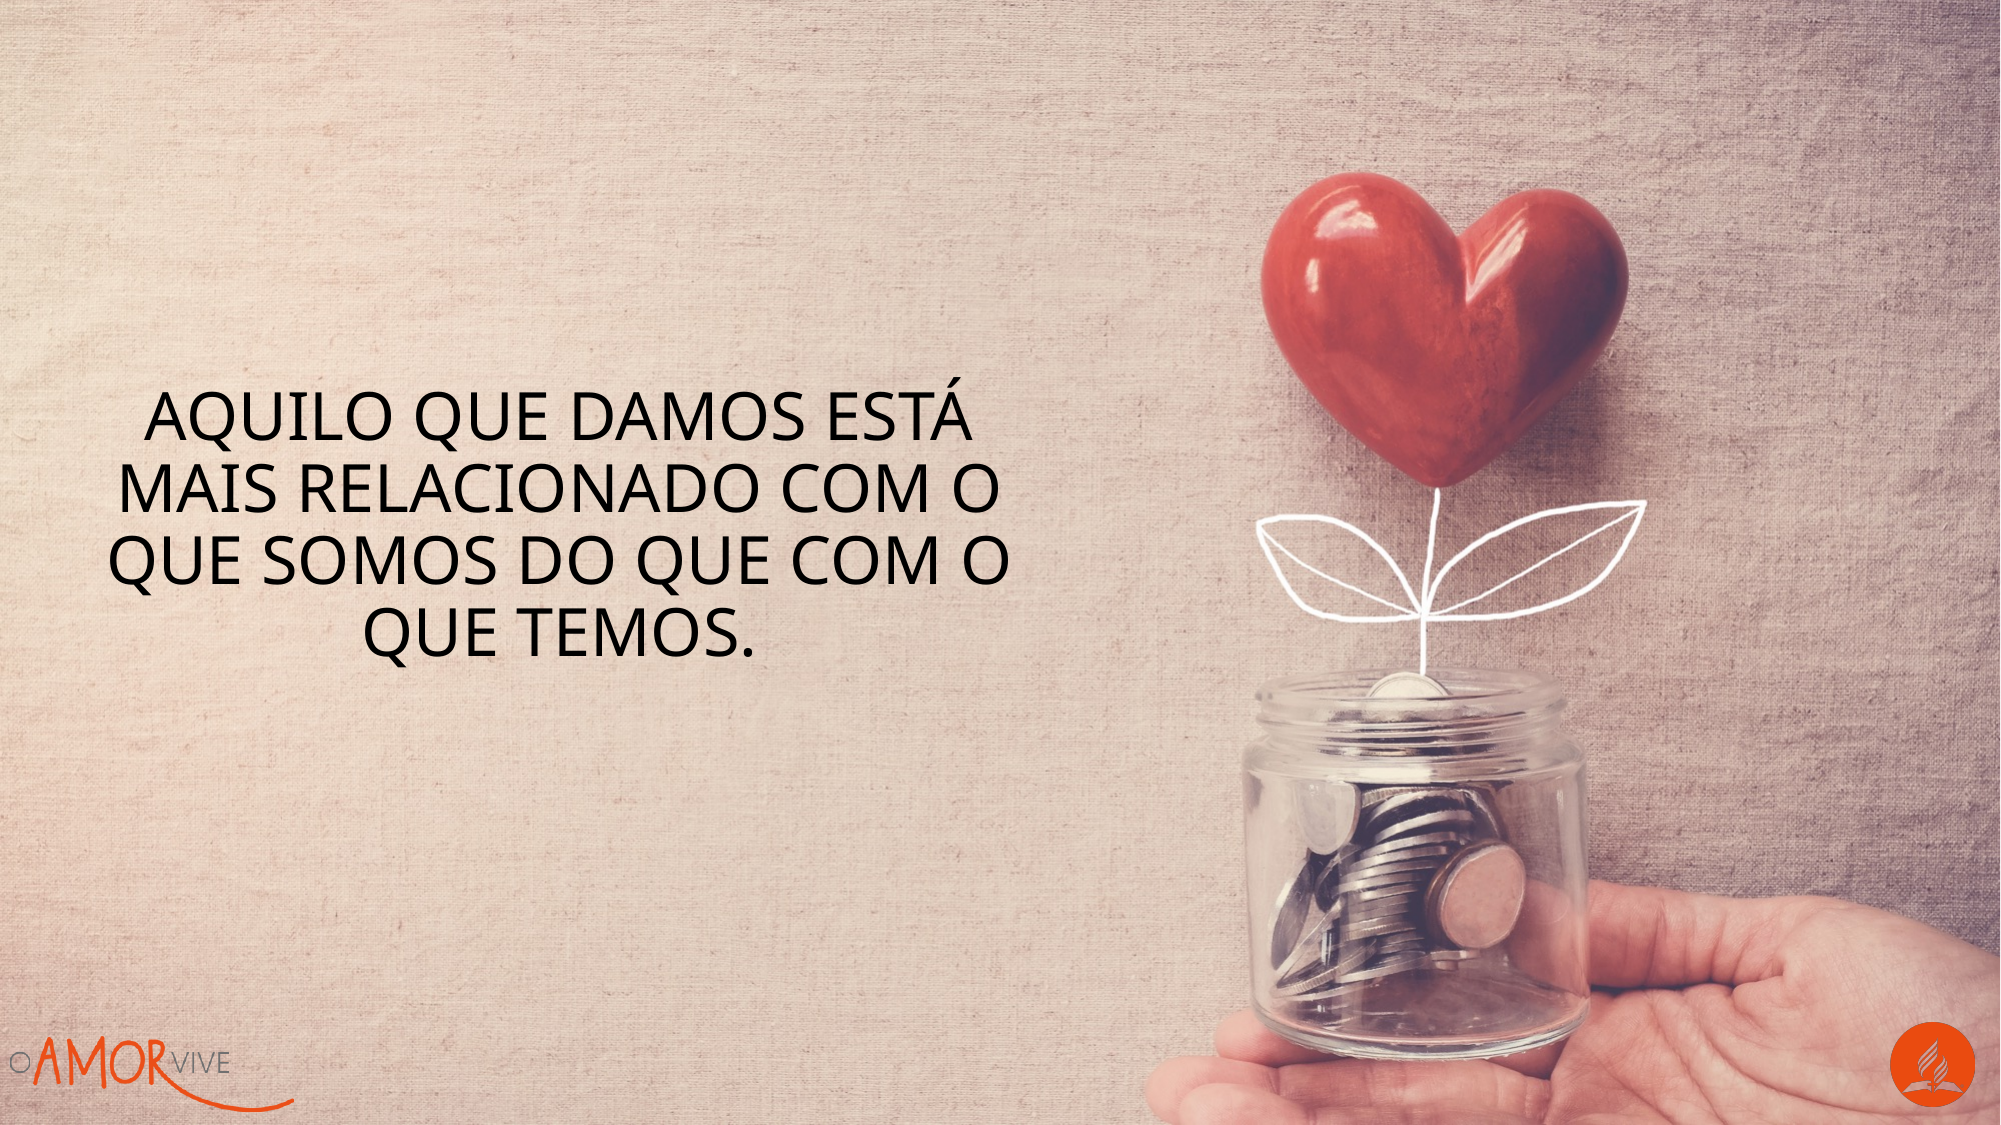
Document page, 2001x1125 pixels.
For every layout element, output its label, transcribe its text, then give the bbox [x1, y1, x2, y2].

picture [0, 0, 2001, 1125]
list aquilo que damos está mais relacionado com o que somos do que com o que temos. [81, 118, 1039, 935]
